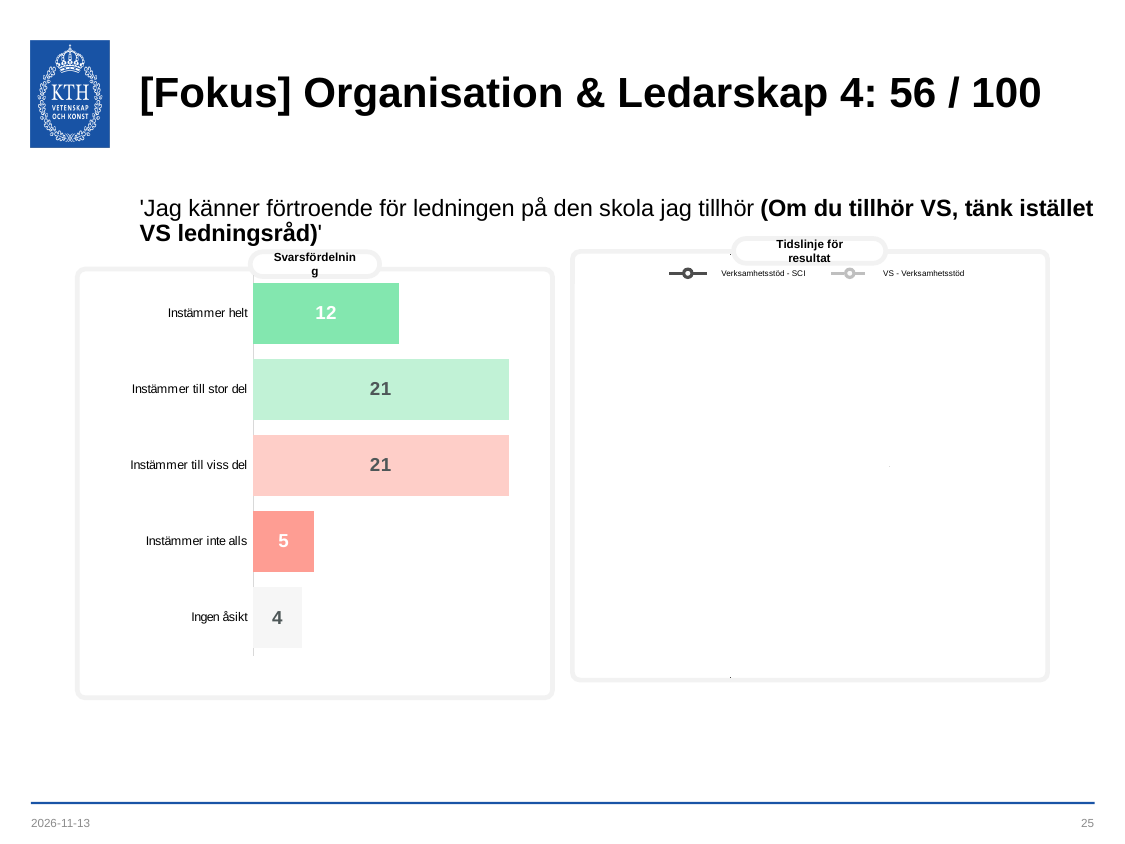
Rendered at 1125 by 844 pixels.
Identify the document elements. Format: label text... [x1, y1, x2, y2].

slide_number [30, 804, 284, 843]
text_box [887, 250, 1047, 254]
text_box 'Jag känner förtroende för ledningen på den skola jag tillhör (Om du tillhör VS, tänk istället VS ledningsråd)' [139, 196, 1095, 246]
title [Fokus] Organisation & Ledarskap 4: 56 / 100 [139, 41, 1095, 148]
text_box [76, 268, 554, 699]
text_box Tidslinje för resultat [732, 237, 887, 254]
chart [77, 274, 558, 657]
chart [572, 254, 1048, 678]
text_box [573, 250, 732, 254]
text_box [573, 678, 1047, 682]
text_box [669, 269, 707, 278]
slide_number 25 [840, 804, 1094, 843]
text_box Svarsfördelning [249, 250, 381, 274]
picture [30, 40, 110, 148]
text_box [830, 269, 869, 278]
